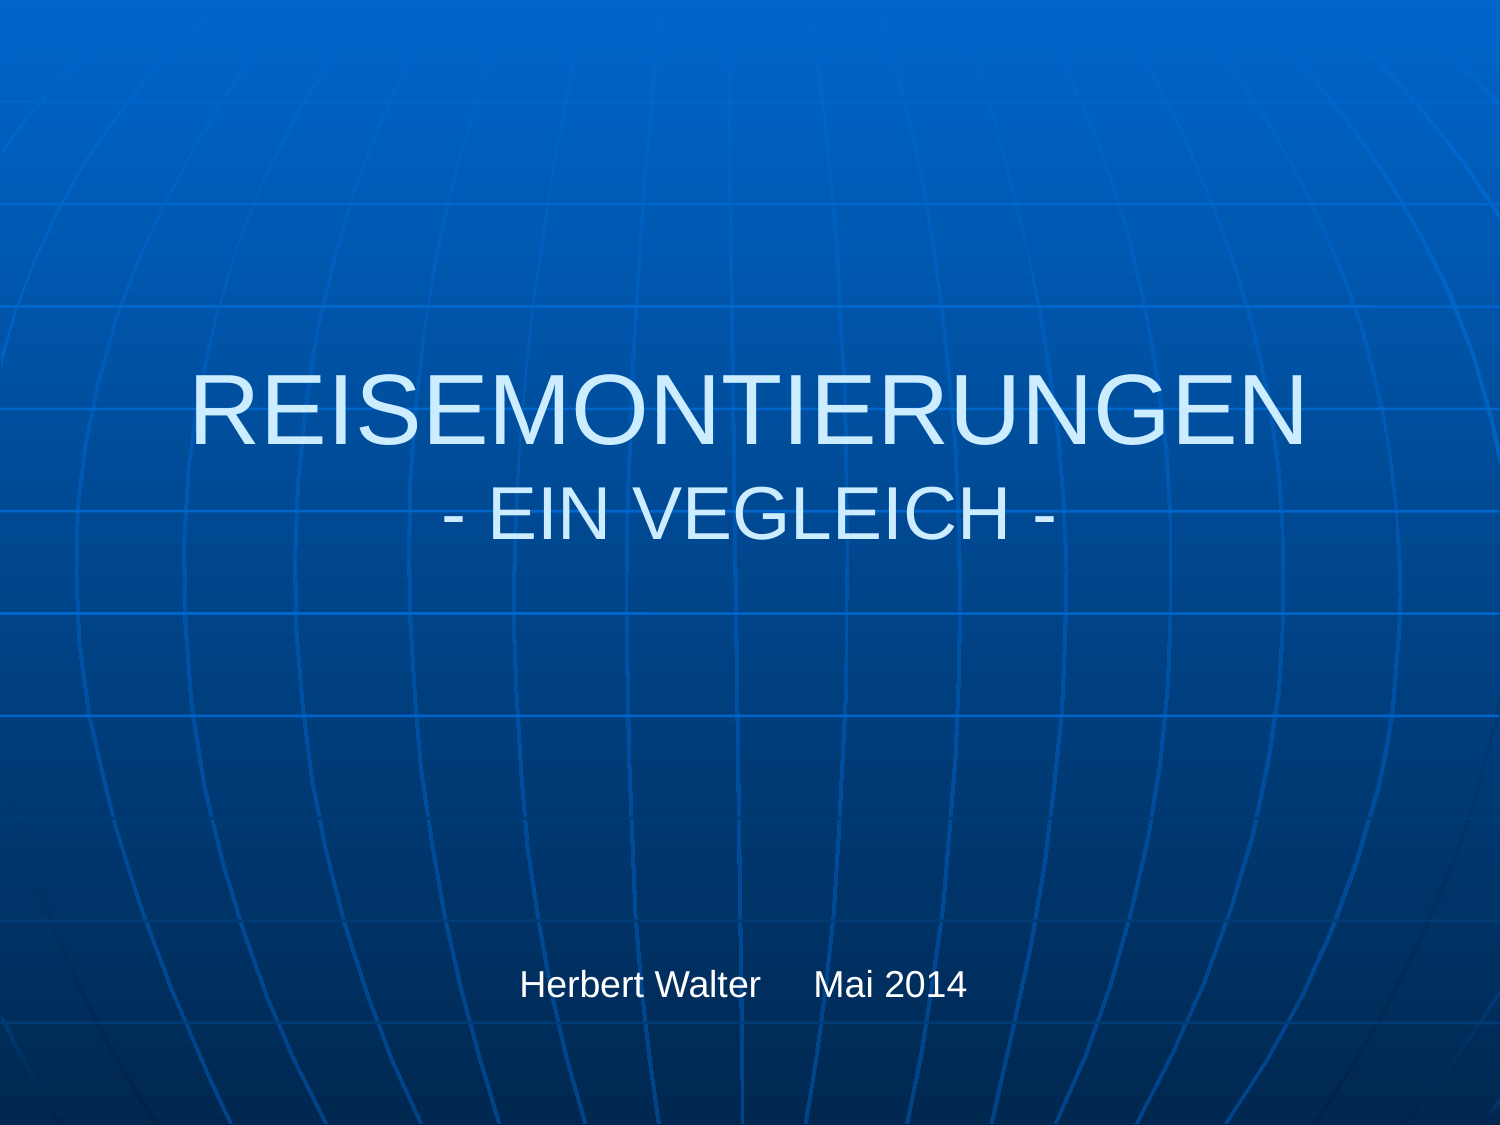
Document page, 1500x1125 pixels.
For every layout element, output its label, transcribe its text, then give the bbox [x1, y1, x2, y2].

subtitle Herbert Walter Mai 2014 [218, 952, 1269, 1031]
title REISEMONTIERUNGEN - EIN VEGLEICH - [112, 277, 1388, 563]
